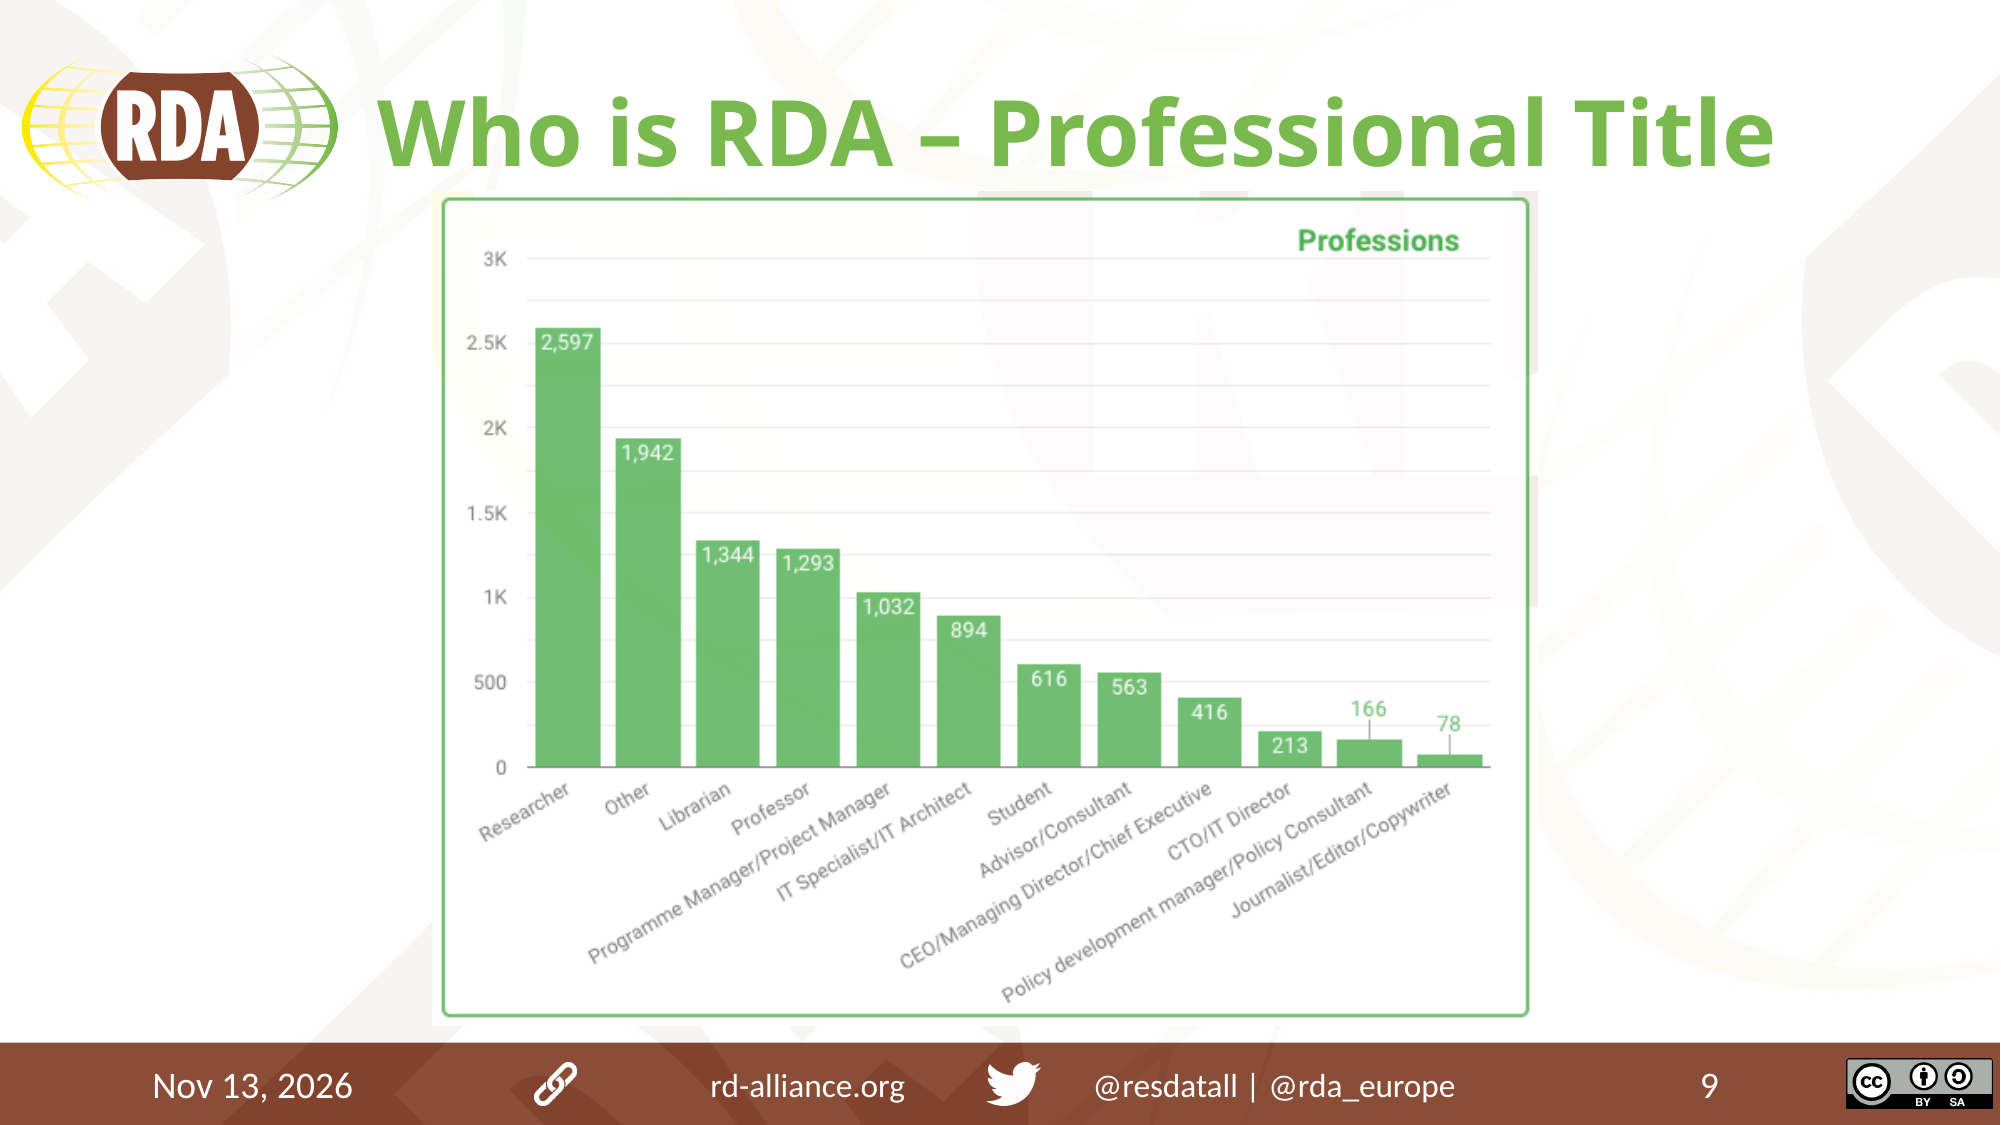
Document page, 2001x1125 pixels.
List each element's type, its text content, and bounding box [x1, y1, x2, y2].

picture [432, 191, 1538, 1026]
picture [1846, 1058, 1993, 1109]
title Who is RDA – Professional Title [362, 46, 1897, 227]
picture [21, 51, 341, 203]
slide_number 21-Oct-20 [137, 1054, 372, 1114]
picture [534, 1062, 538, 1106]
slide_number 9 [1684, 1054, 1800, 1125]
footer rd-alliance.org @resdatall | @rda_europe [538, 1054, 1629, 1114]
